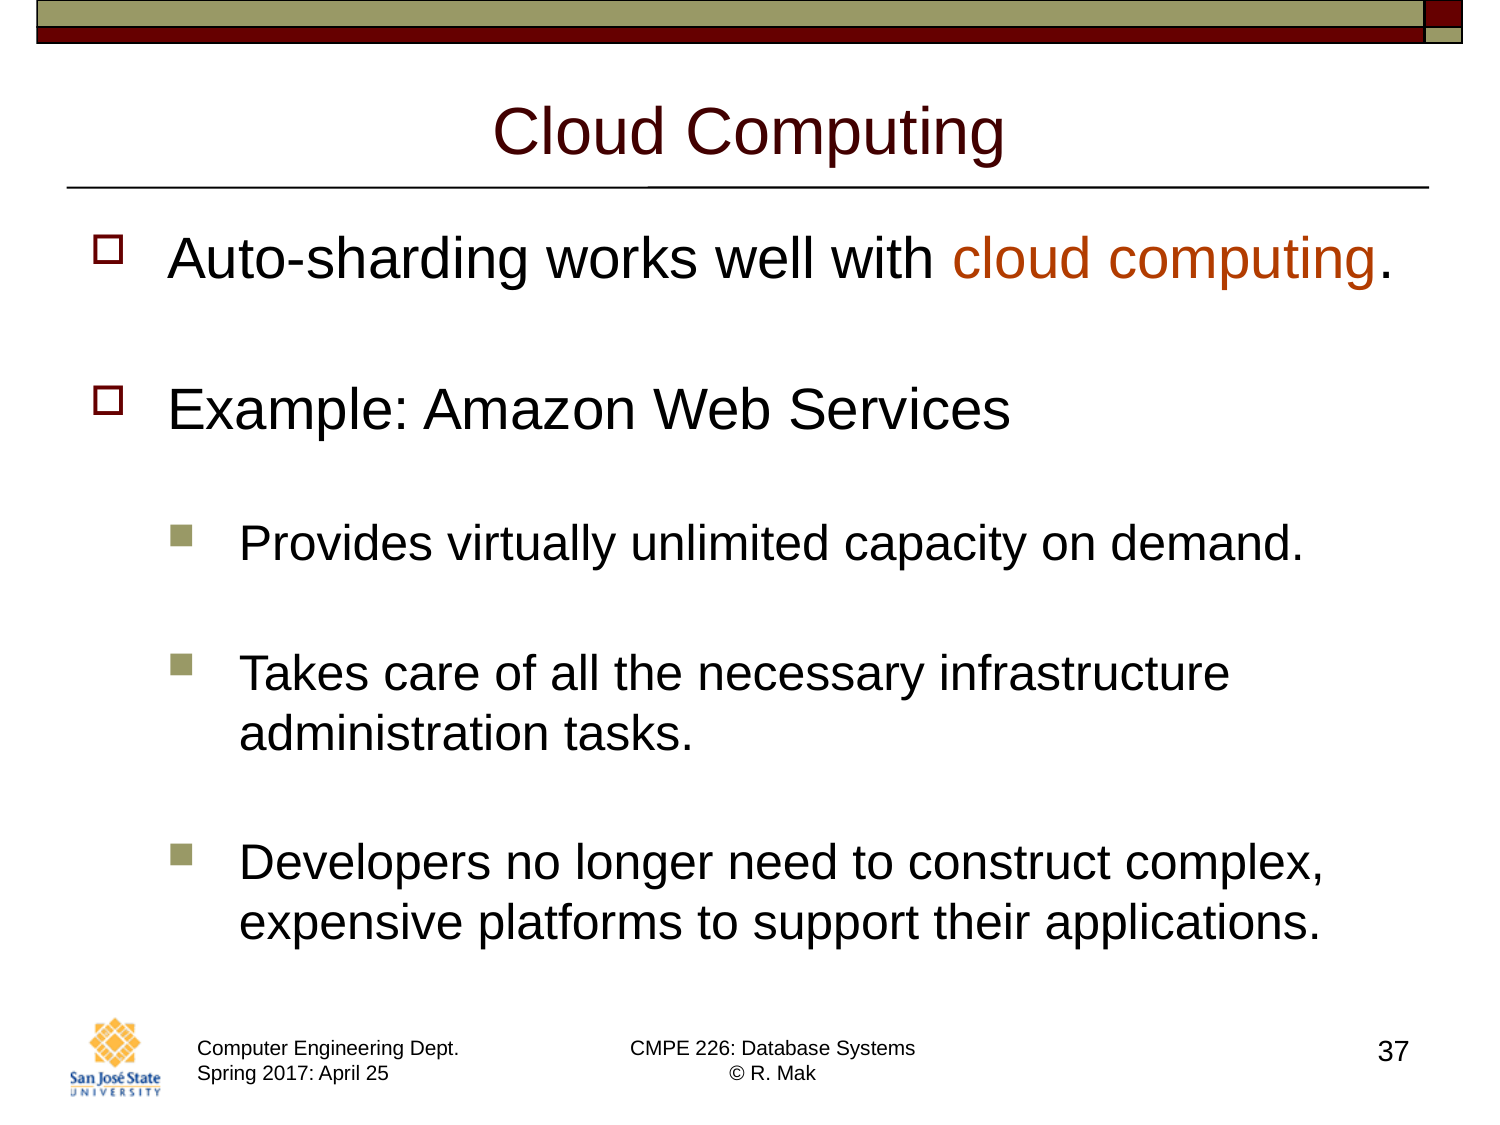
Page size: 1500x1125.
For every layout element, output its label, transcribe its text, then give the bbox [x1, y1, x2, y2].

picture [60, 1012, 166, 1112]
title Cloud Computing [75, 67, 1425, 175]
slide_number 37 [1112, 1025, 1425, 1100]
list Auto-sharding works well with cloud computing. Example: Amazon Web Services Provides virtually unlimited capacity on demand. Takes care of all the necessary infrastructure administration tasks. Developers no longer need to construct complex, expensive platforms to support their applications. [75, 212, 1425, 1006]
